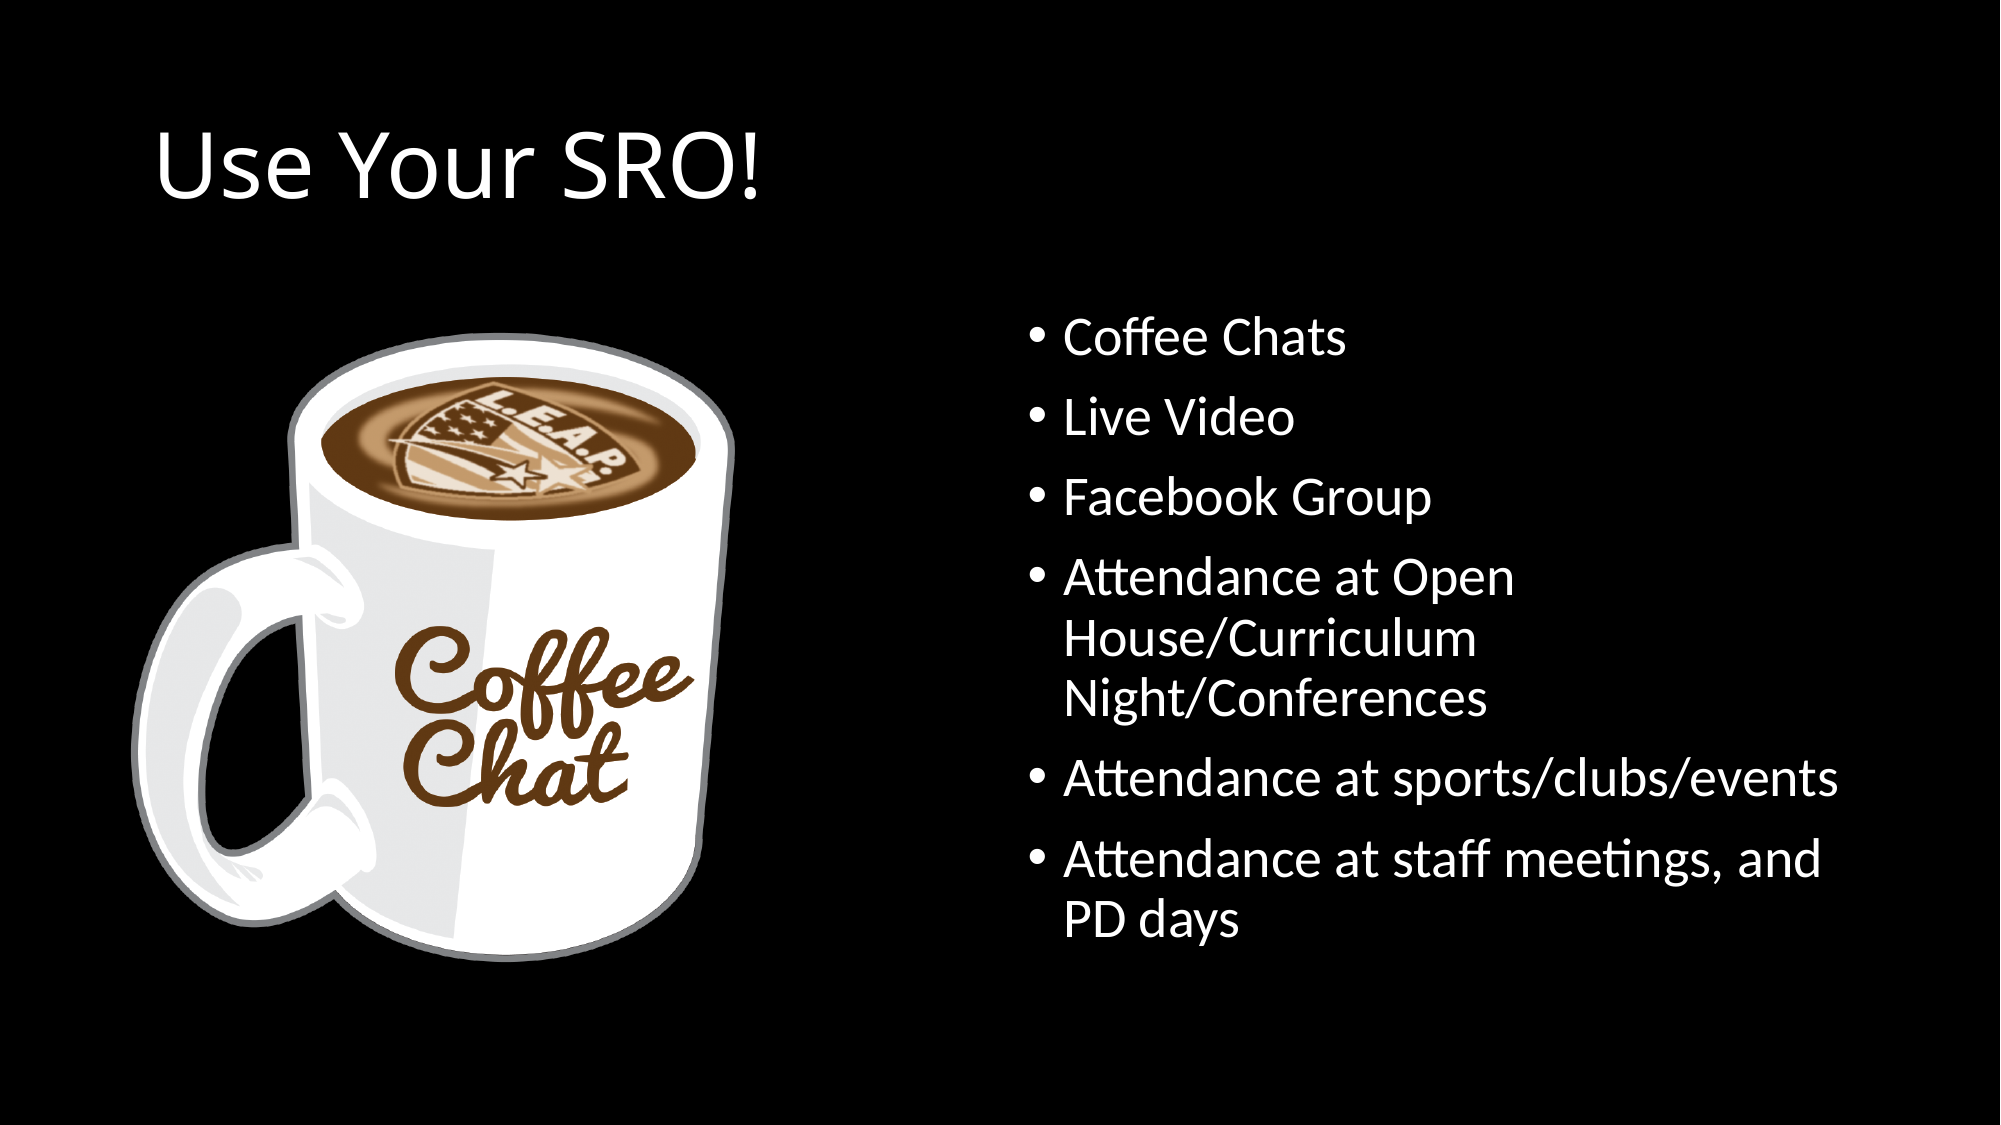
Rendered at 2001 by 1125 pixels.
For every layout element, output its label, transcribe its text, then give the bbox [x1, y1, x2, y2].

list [87, 277, 782, 1006]
title Use Your SRO! [137, 59, 1863, 278]
list Coffee Chats Live Video Facebook Group Attendance at Open House/Curriculum Night/Conferences Attendance at sports/clubs/events Attendance at staff meetings, and PD days [1012, 299, 1863, 1014]
